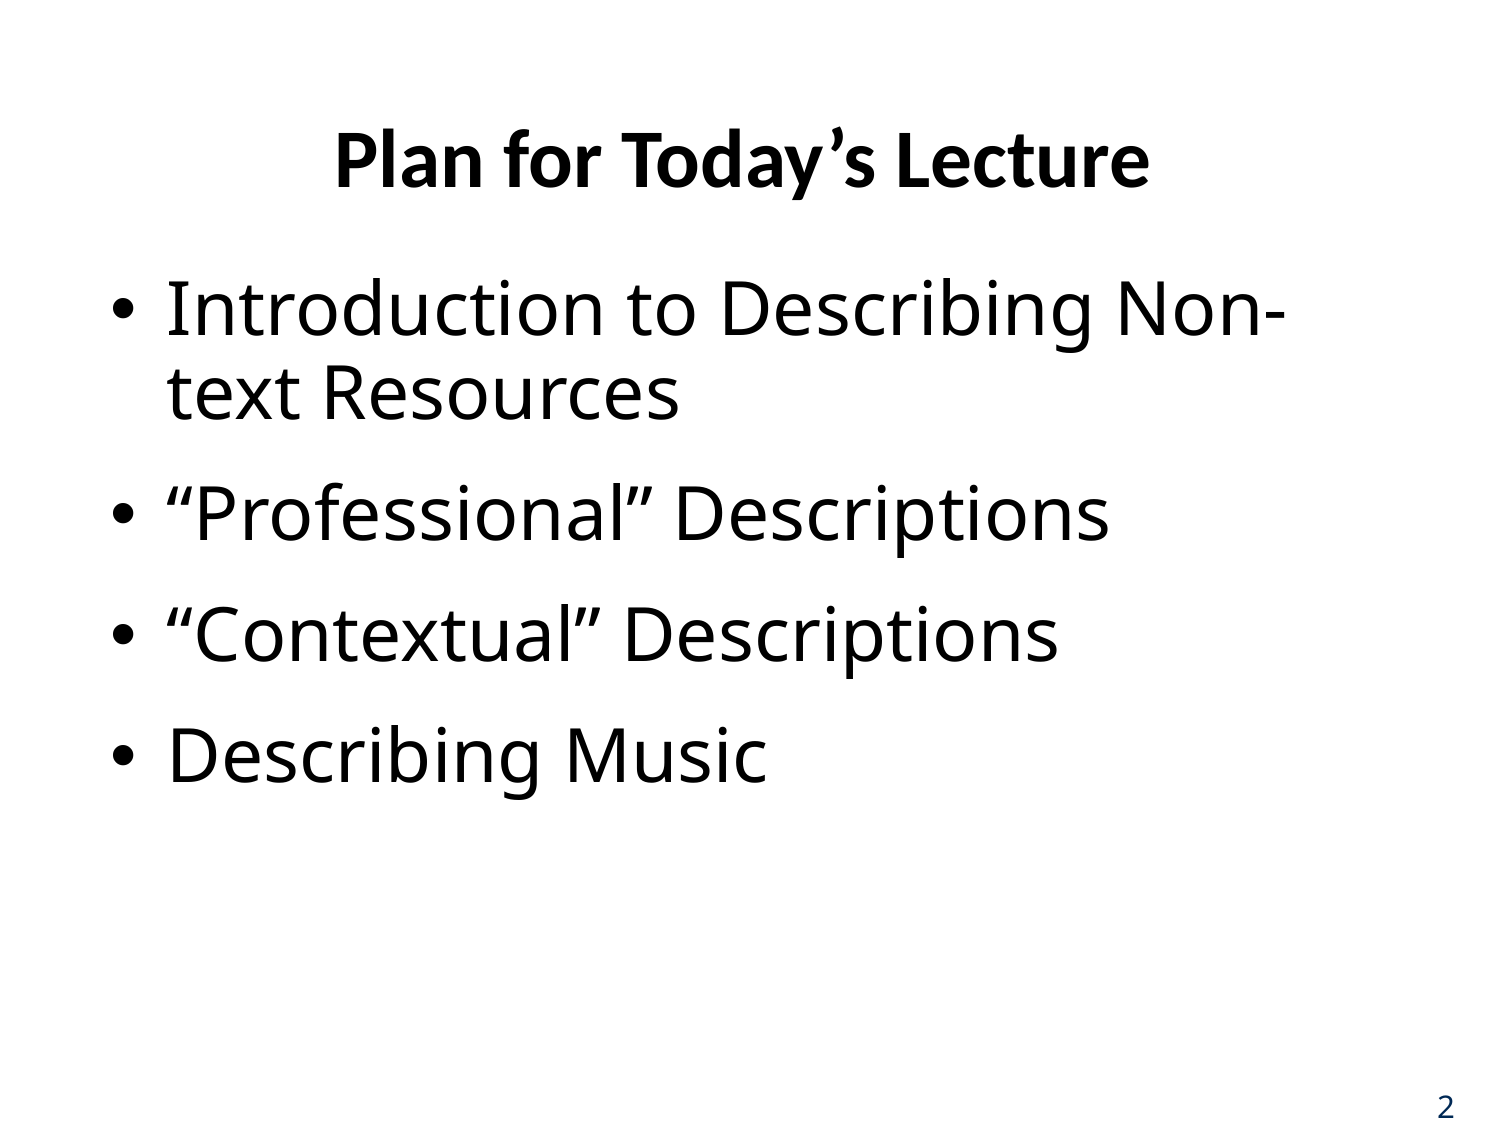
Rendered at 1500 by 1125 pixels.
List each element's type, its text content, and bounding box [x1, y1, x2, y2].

title Plan for Today’s Lecture [68, 62, 1419, 258]
text_box Introduction to Describing Non-text Resources “Professional” Descriptions “Contextual” Descriptions Describing Music [99, 263, 1419, 805]
text_box 2 [1438, 1081, 1454, 1119]
